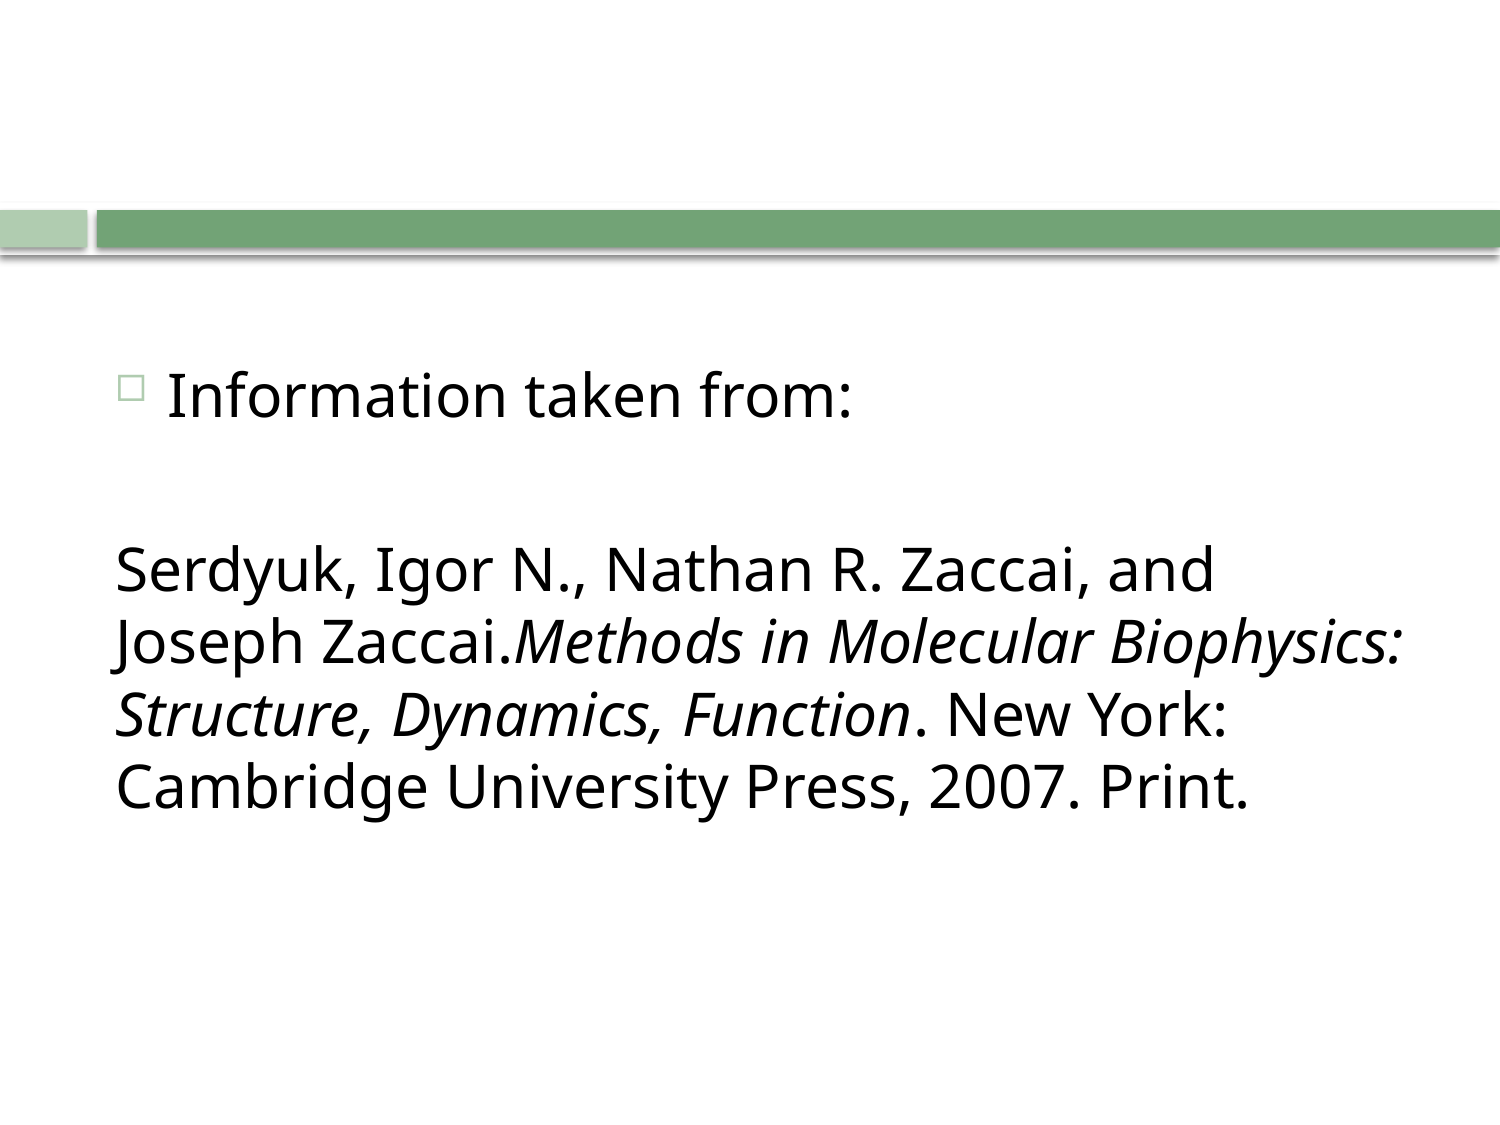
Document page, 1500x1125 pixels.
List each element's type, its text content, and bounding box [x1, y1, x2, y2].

list Information taken from: Serdyuk, Igor N., Nathan R. Zaccai, and Joseph Zaccai.Methods in Molecular Biophysics: Structure, Dynamics, Function. New York: Cambridge University Press, 2007. Print. [100, 262, 1438, 1000]
